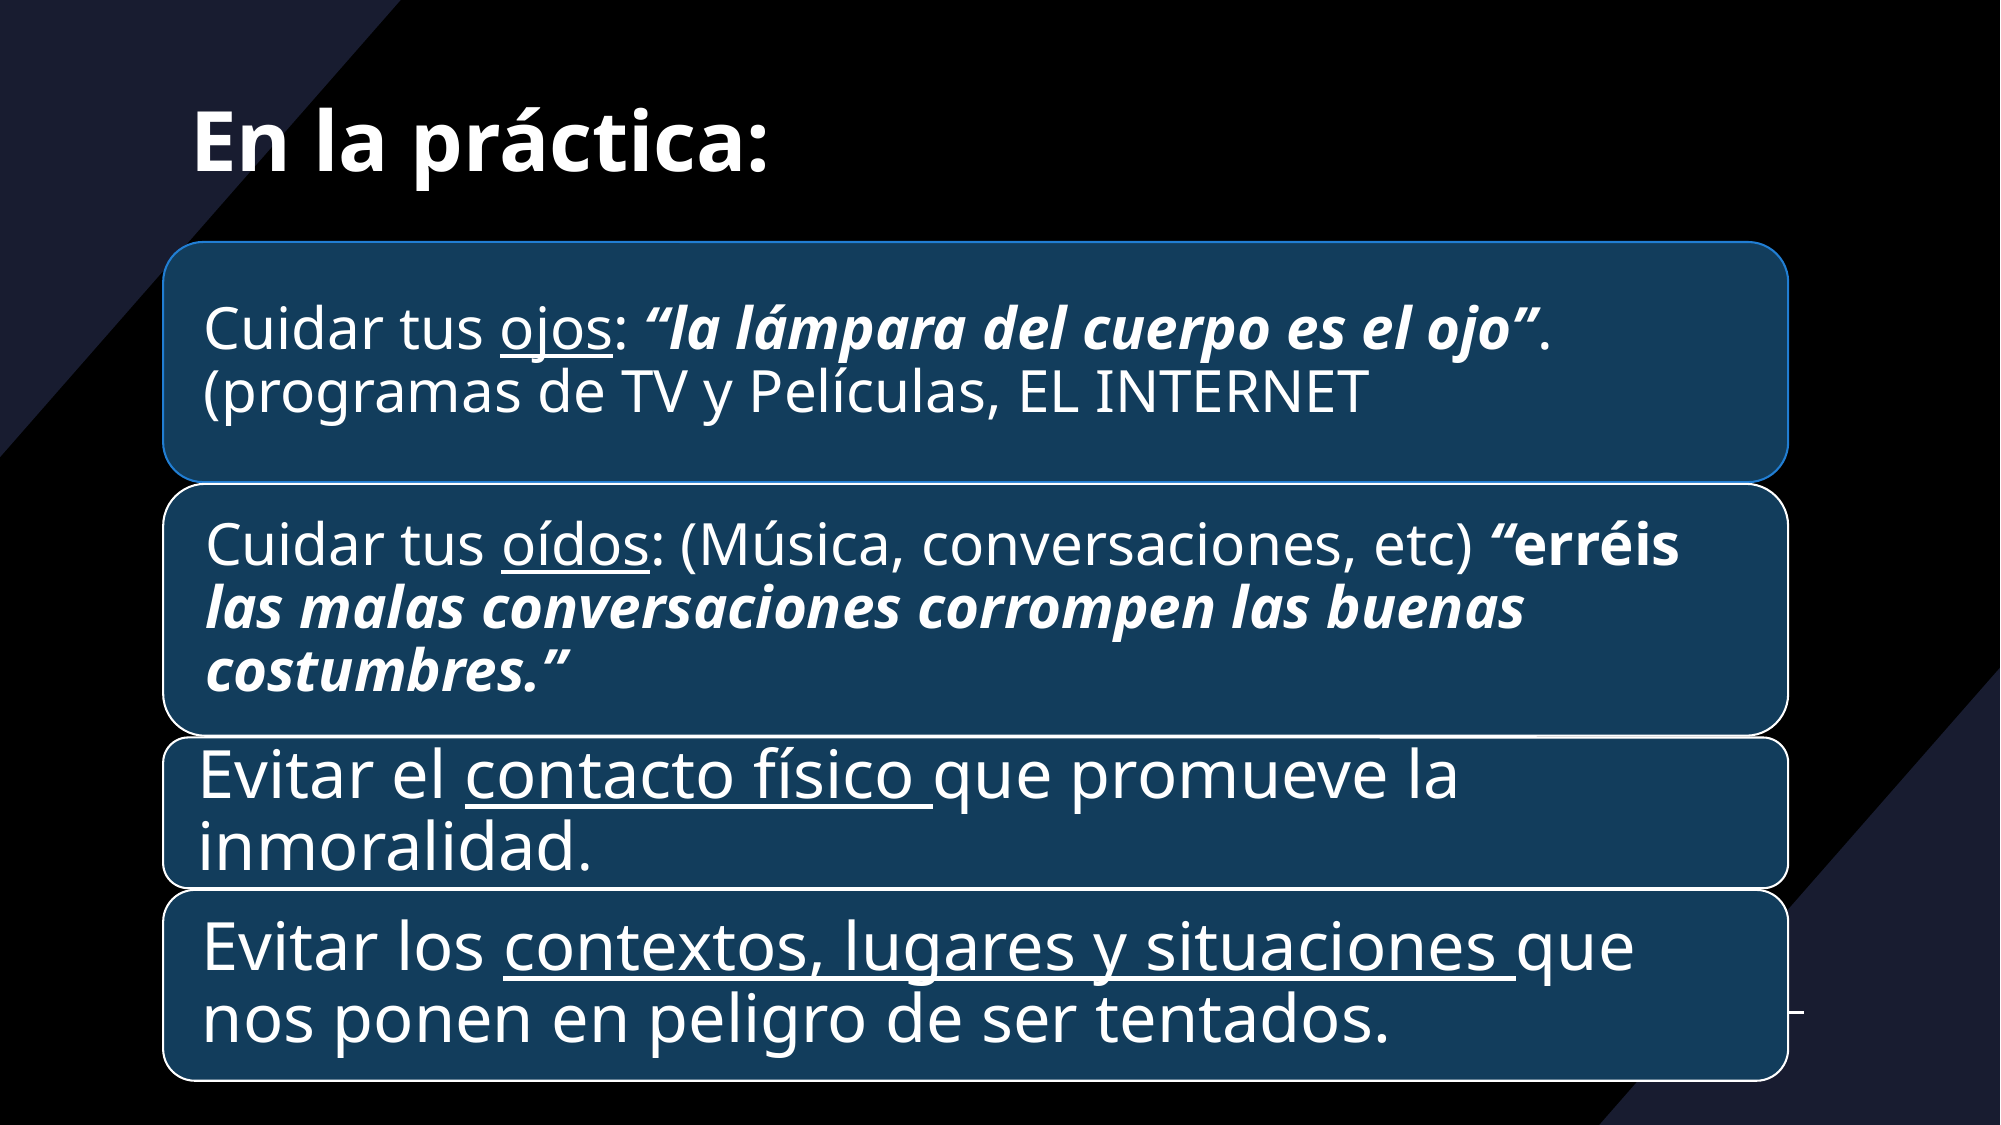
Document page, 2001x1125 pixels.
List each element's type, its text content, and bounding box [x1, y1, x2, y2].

title En la práctica: [175, 26, 1801, 250]
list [163, 224, 1789, 1099]
